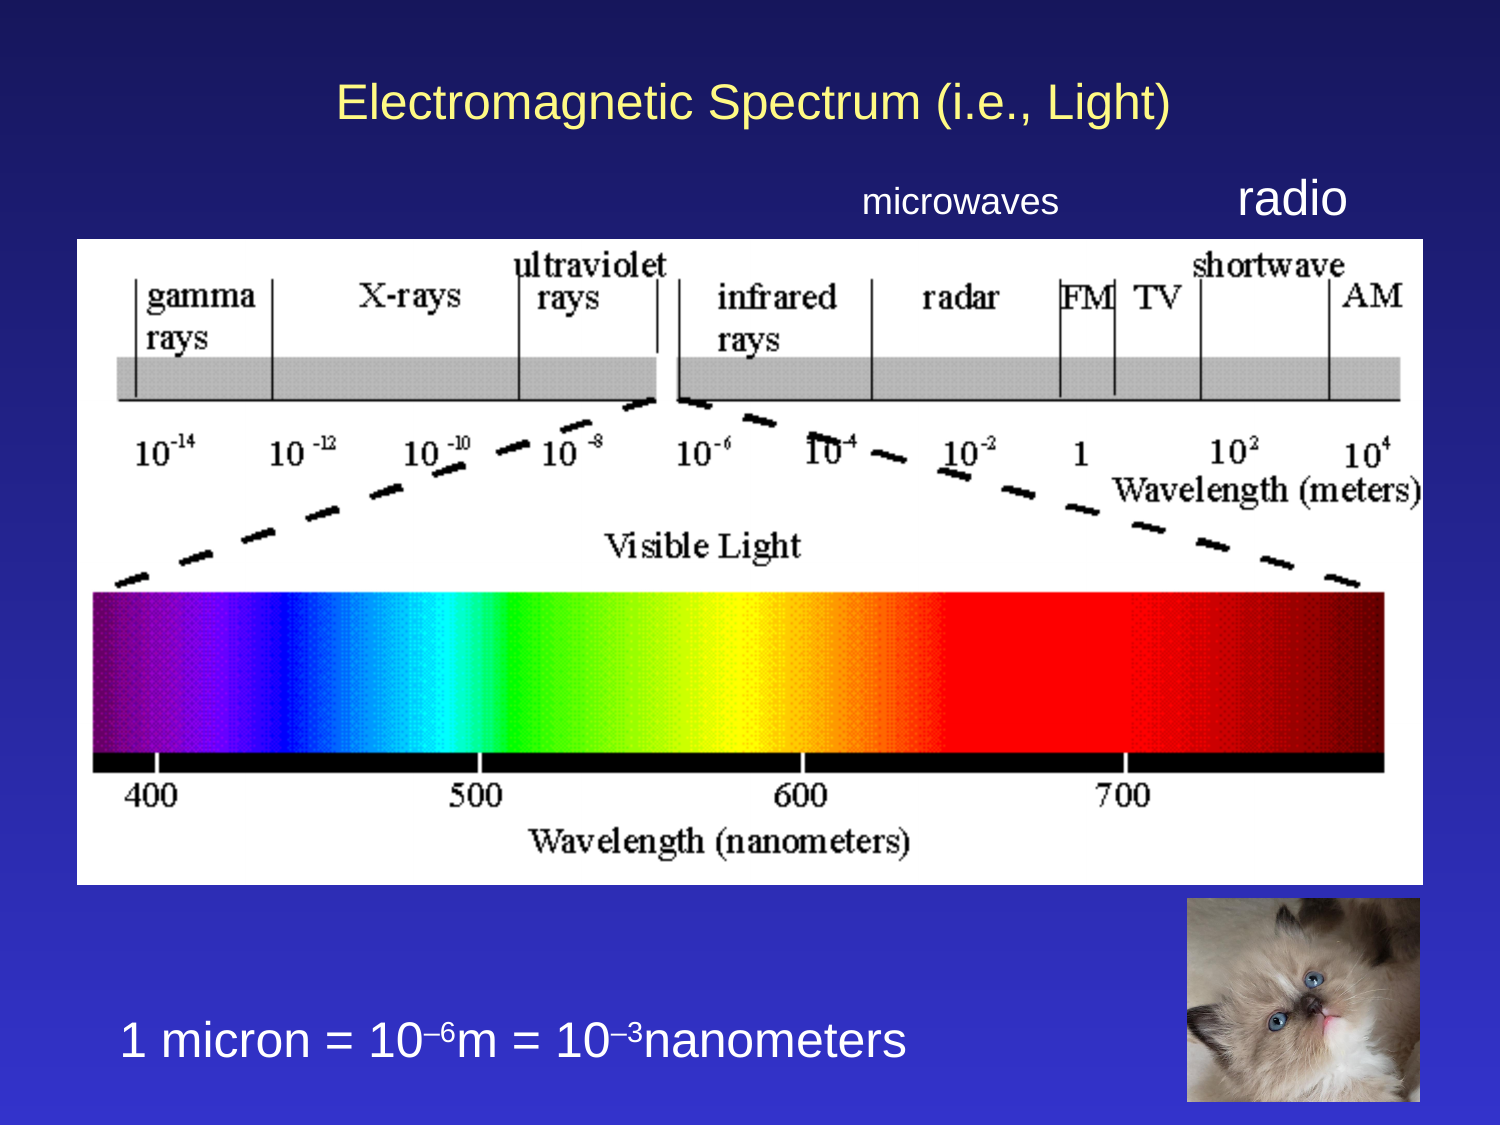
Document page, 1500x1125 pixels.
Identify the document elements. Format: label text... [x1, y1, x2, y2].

text_box 1 micron = 10–6m = 10–3nanometers [104, 999, 923, 1075]
text_box microwaves [847, 169, 1075, 230]
picture [77, 239, 1423, 886]
text_box radio [1222, 157, 1364, 233]
picture [1187, 898, 1420, 1102]
text_box Electromagnetic Spectrum (i.e., Light) [320, 62, 1188, 138]
